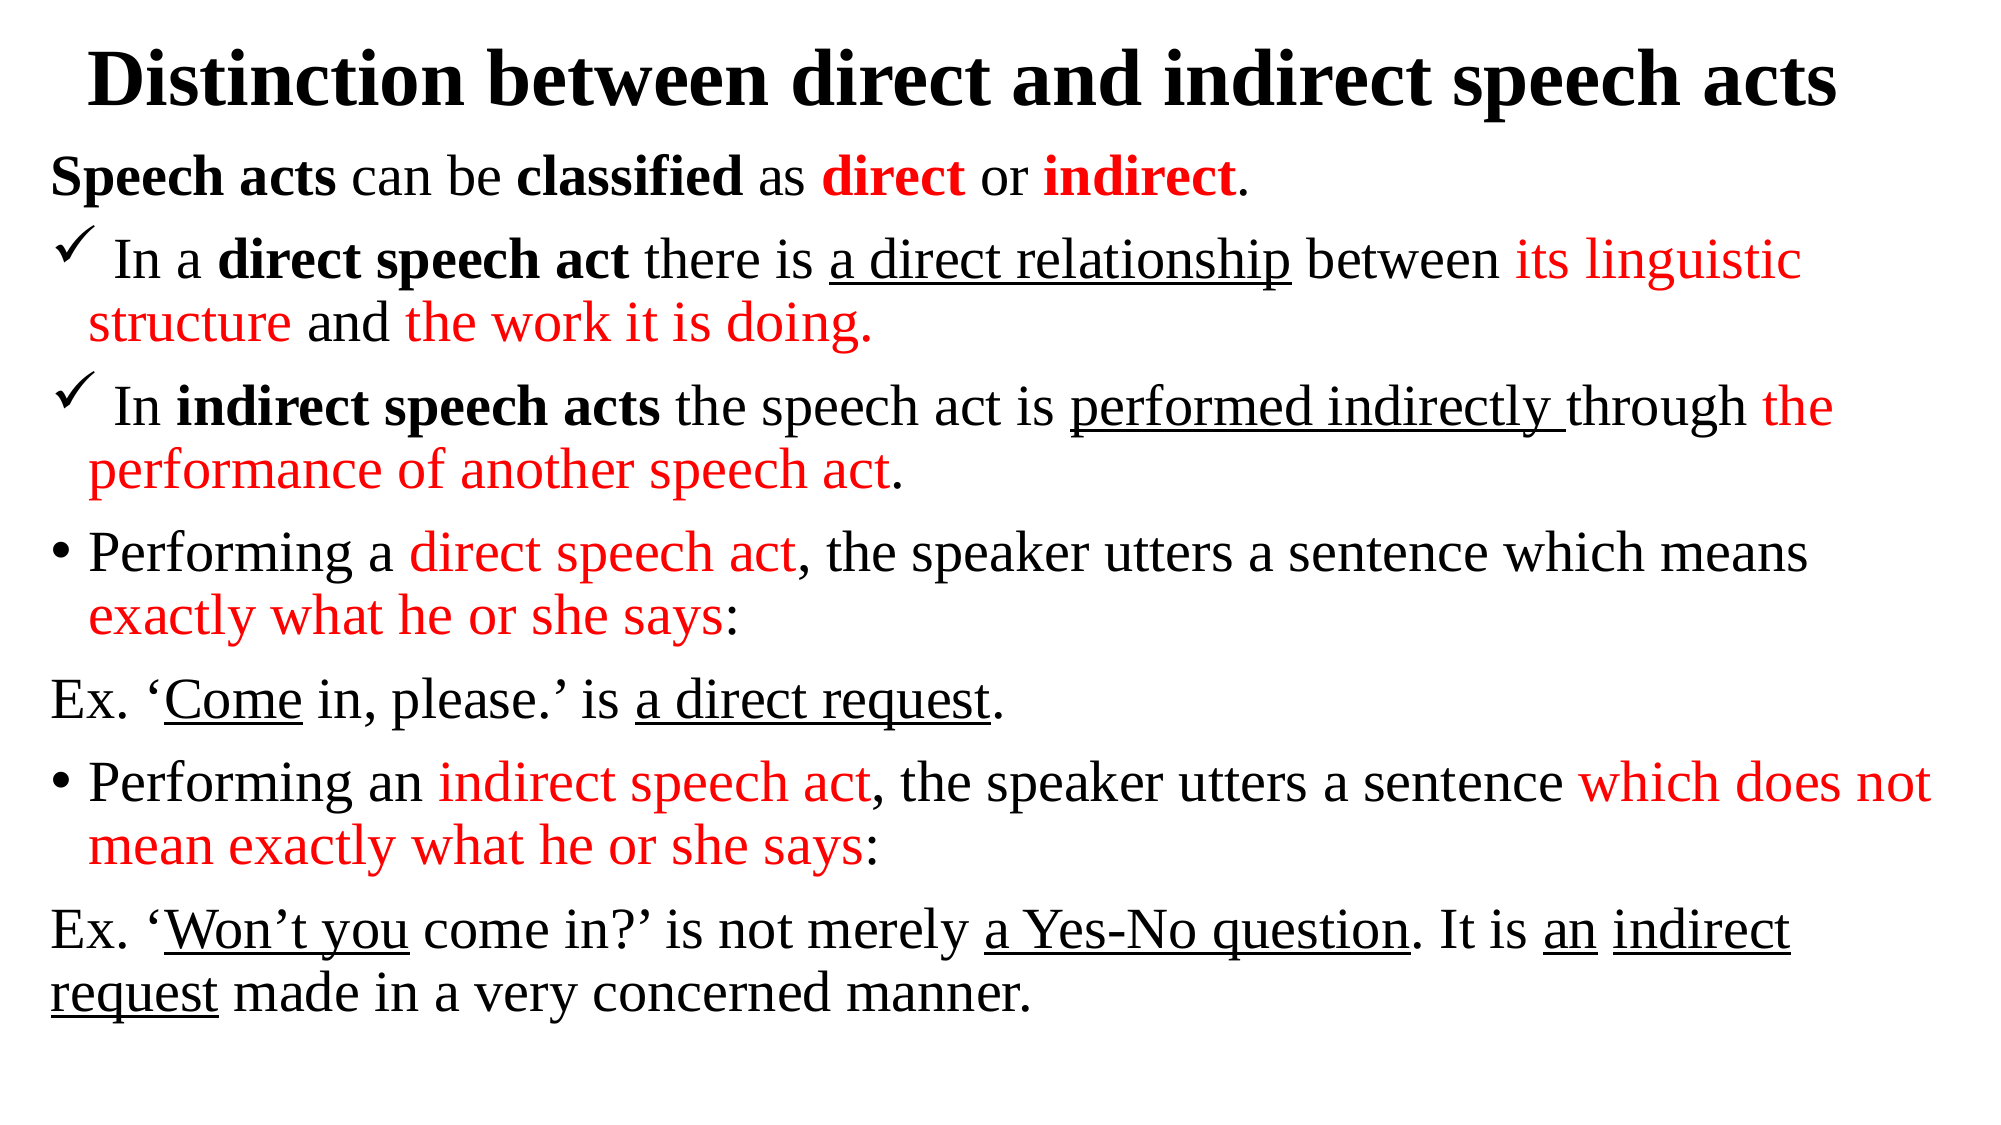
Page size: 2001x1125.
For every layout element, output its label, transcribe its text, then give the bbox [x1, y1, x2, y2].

list Speech acts can be classified as direct or indirect. In a direct speech act there is a direct relationship between its linguistic structure and the work it is doing. In indirect speech acts the speech act is performed indirectly through the performance of another speech act. Performing a direct speech act, the speaker utters a sentence which means exactly what he or she says: Ex. ‘Come in, please.’ is a direct request. Performing an indirect speech act, the speaker utters a sentence which does not mean exactly what he or she says: Ex. ‘Won’t you come in?’ is not merely a Yes-No question. It is an indirect request made in a very concerned manner. [35, 137, 1953, 1103]
title Distinction between direct and indirect speech acts [63, 21, 1863, 137]
